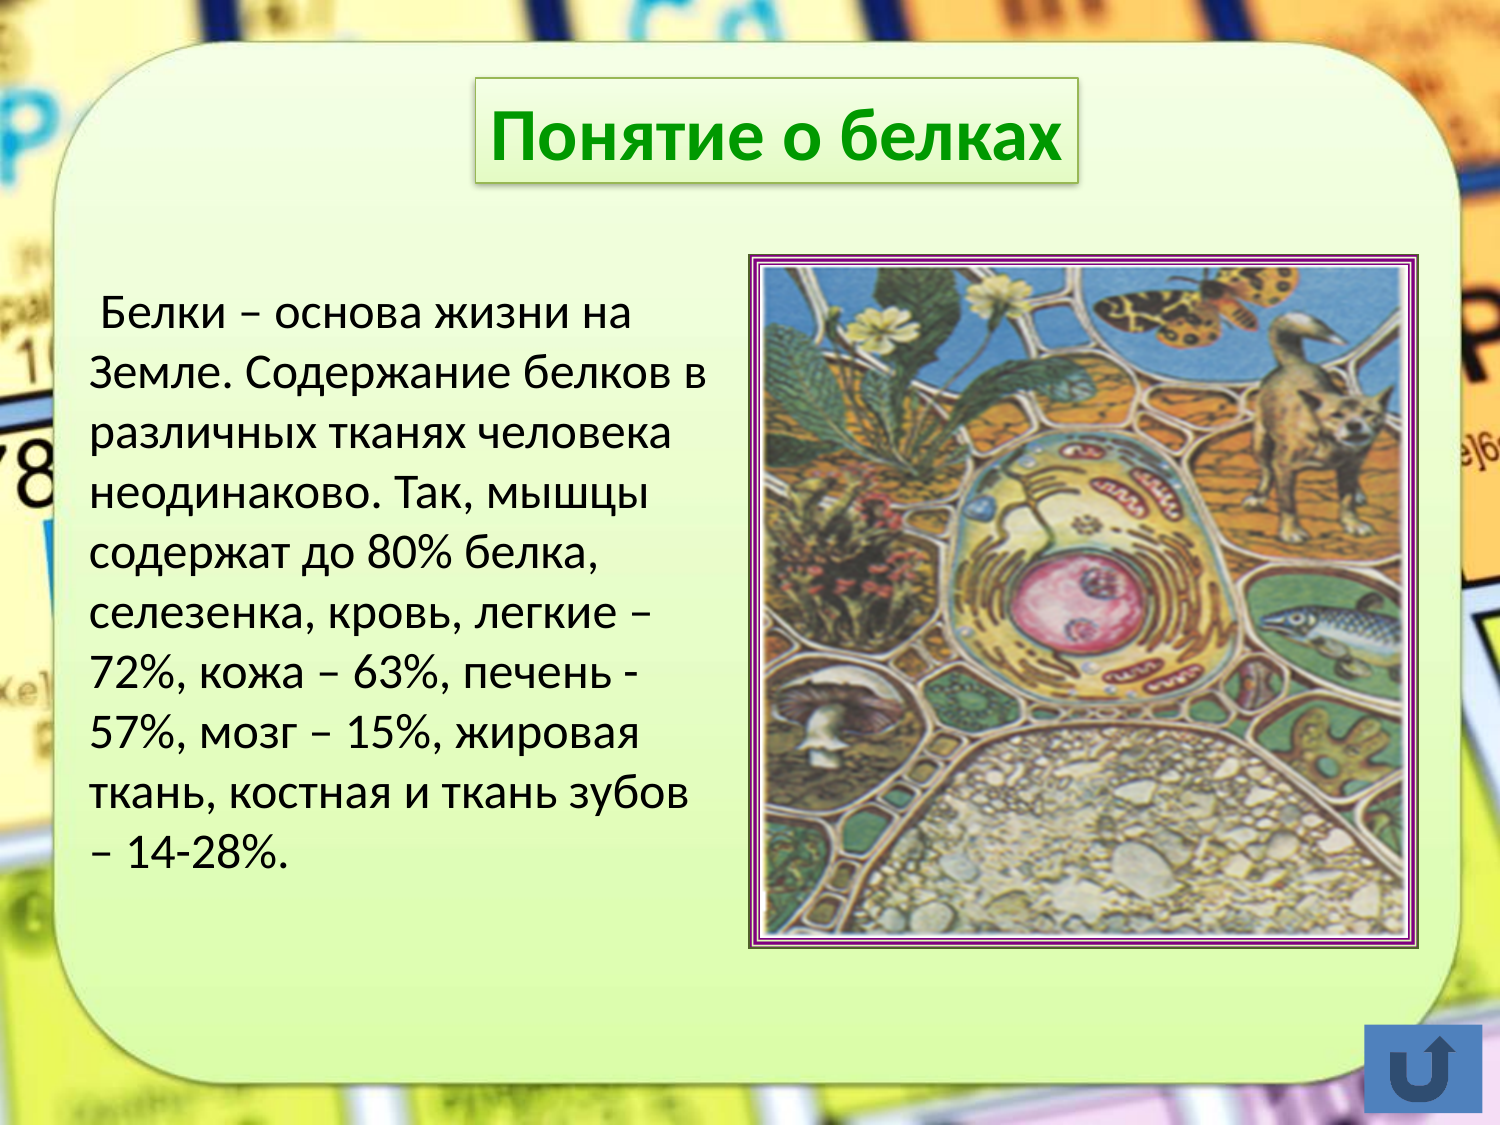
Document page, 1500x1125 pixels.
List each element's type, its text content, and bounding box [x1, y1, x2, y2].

text_box [1364, 1024, 1483, 1114]
text_box Понятие о белках [475, 77, 1079, 184]
text_box Белки – основа жизни на Земле. Содержание белков в различных тканях человека неодинаково. Так, мышцы содержат до 80% белка, селезенка, кровь, легкие – 72%, кожа – 63%, печень - 57%, мозг – 15%, жировая ткань, костная и ткань зубов – 14-28%. [74, 270, 727, 886]
picture [0, 0, 1500, 1125]
